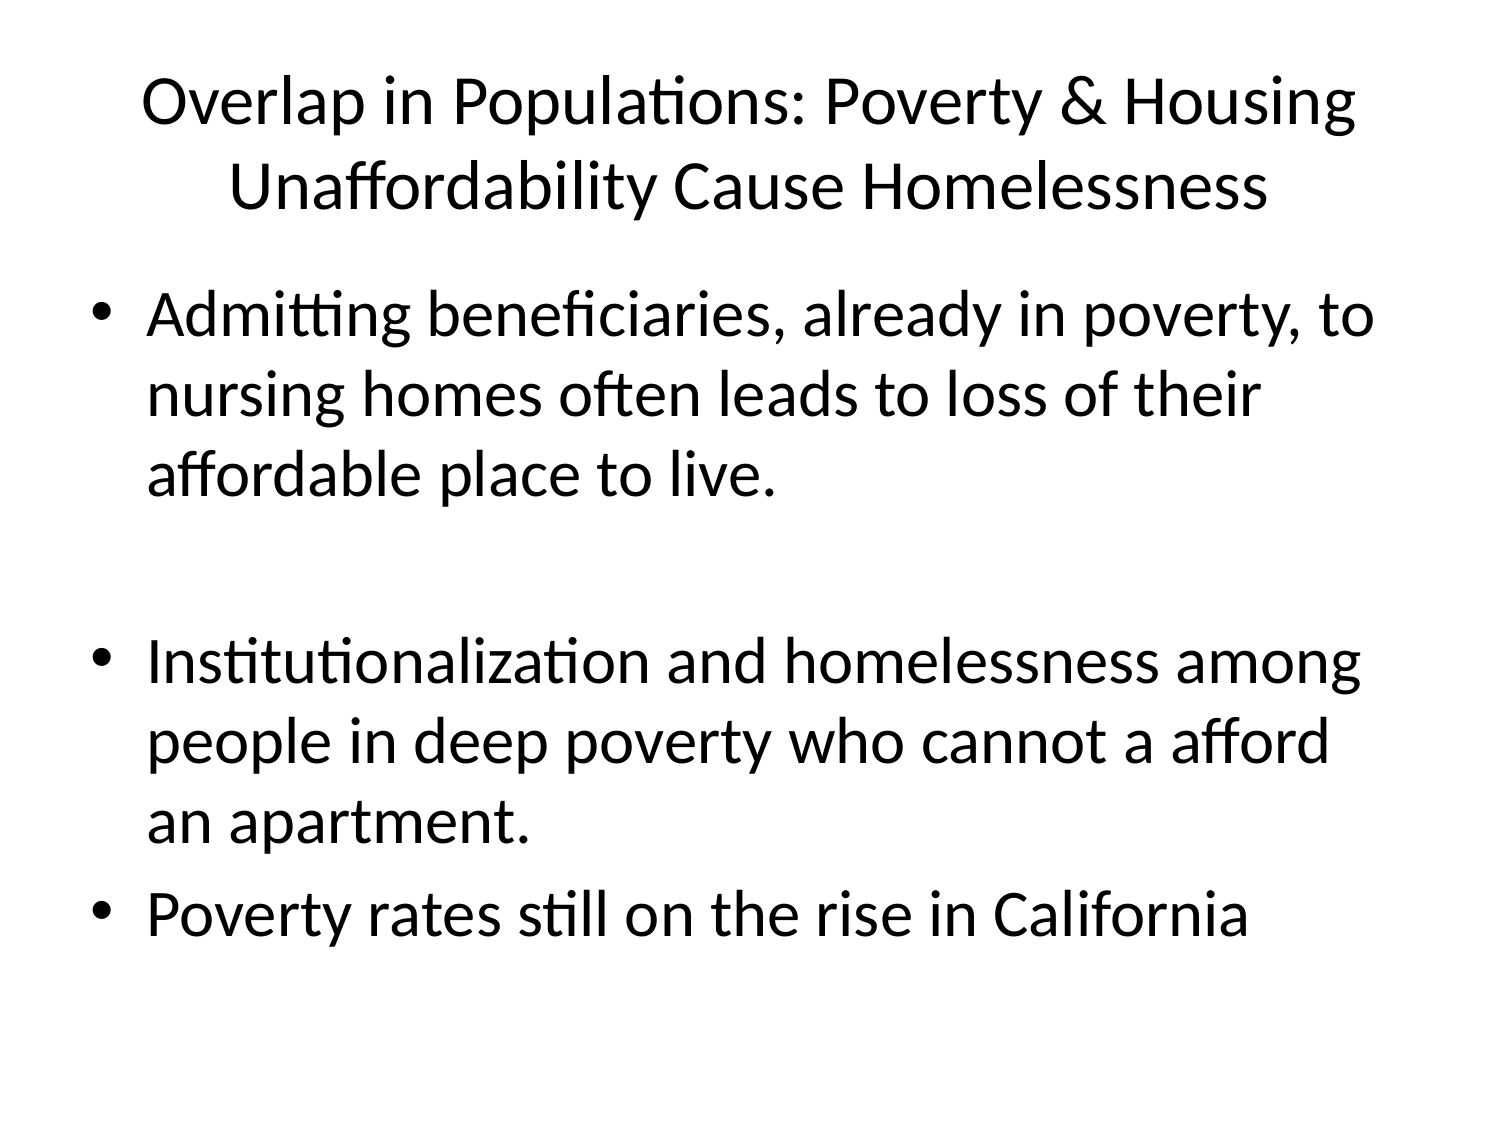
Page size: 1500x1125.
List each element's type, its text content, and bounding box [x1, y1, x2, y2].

list Admitting beneficiaries, already in poverty, to nursing homes often leads to loss of their affordable place to live. Institutionalization and homelessness among people in deep poverty who cannot a afford an apartment. Poverty rates still on the rise in California [75, 262, 1425, 1005]
title Overlap in Populations: Poverty & Housing Unaffordability Cause Homelessness [75, 45, 1425, 233]
